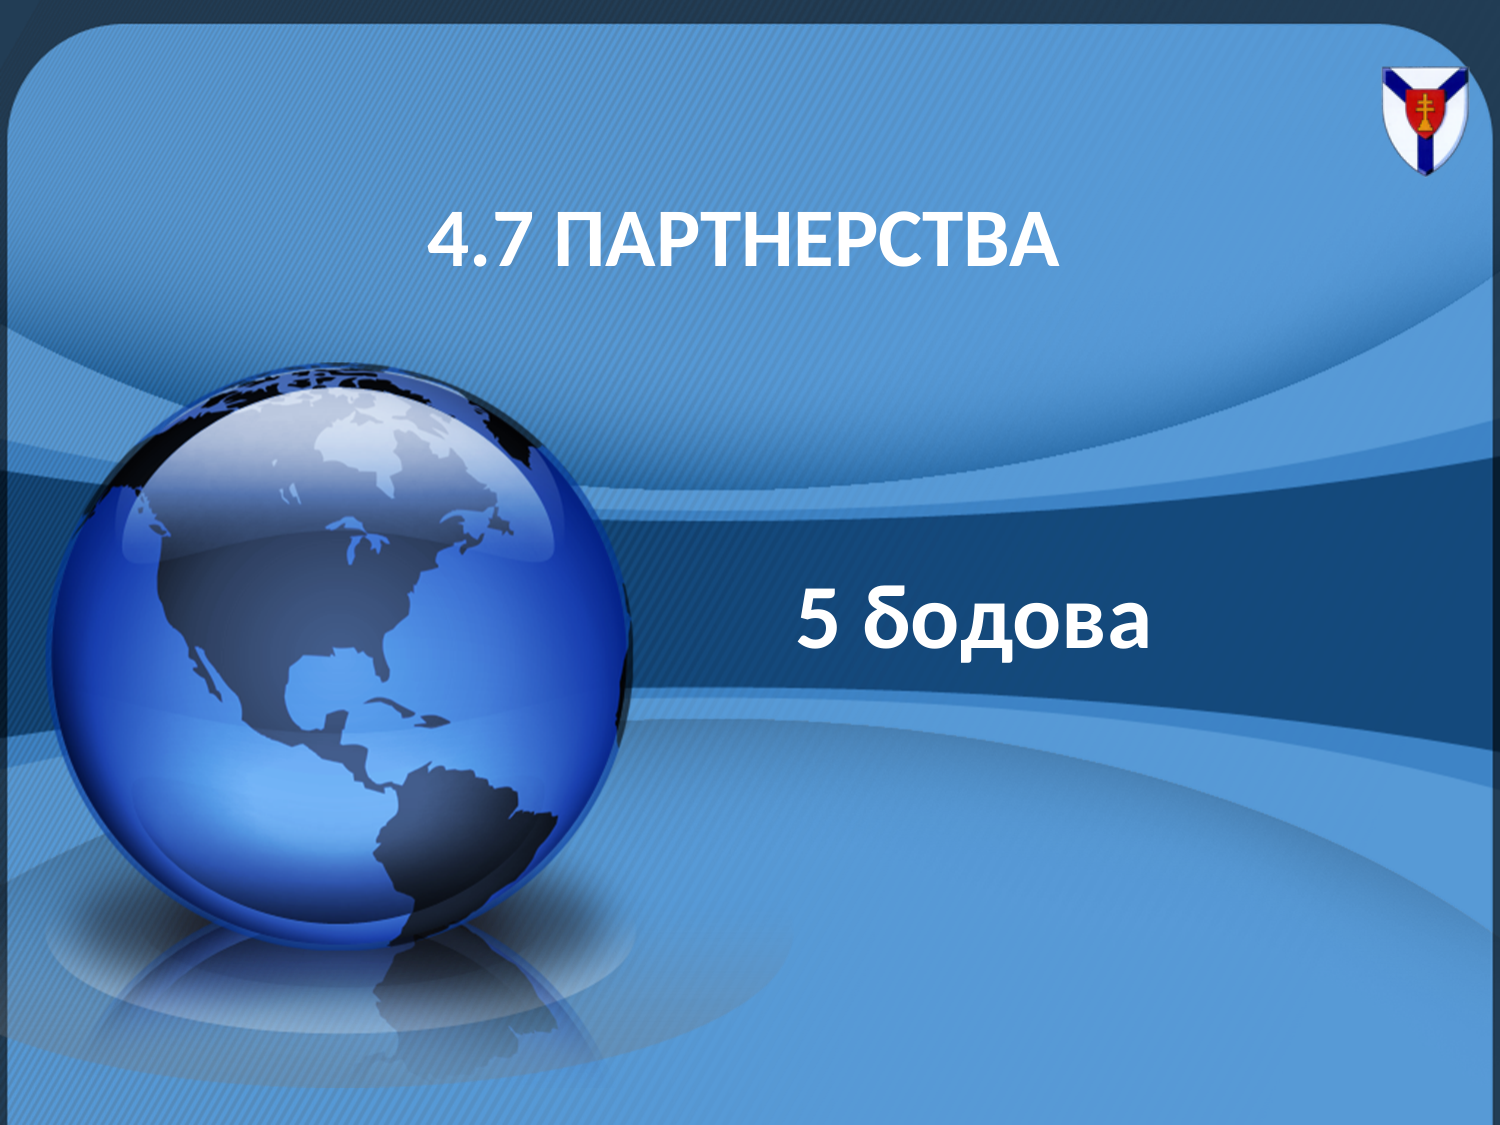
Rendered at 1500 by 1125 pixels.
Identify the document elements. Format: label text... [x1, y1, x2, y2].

text_box 5 бодова [679, 491, 1269, 733]
title 4.7 ПАРТНЕРСТВА [23, 112, 1465, 354]
picture [0, 0, 1500, 1125]
